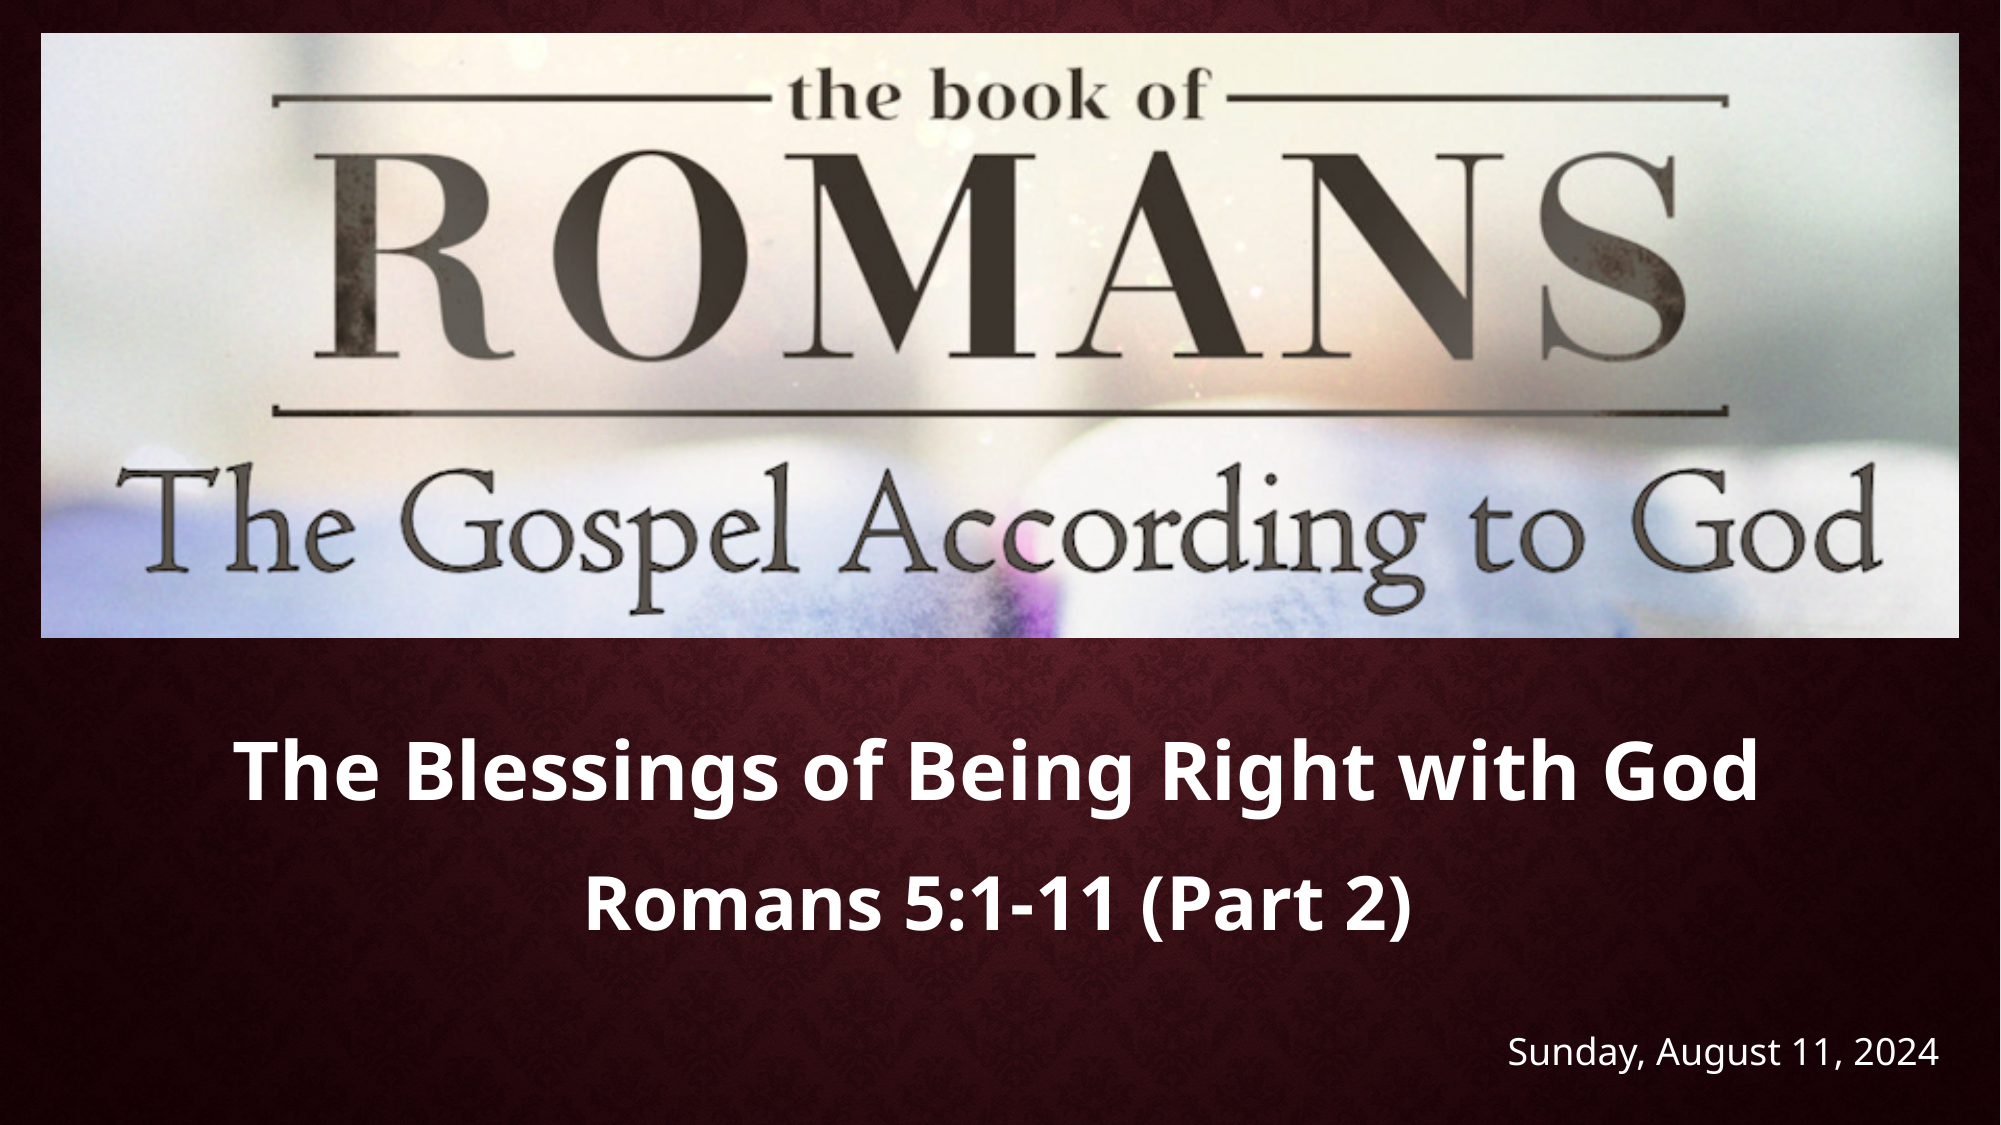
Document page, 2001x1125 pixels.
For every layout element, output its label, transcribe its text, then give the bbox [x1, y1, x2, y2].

text_box Sunday, August 11, 2024 [1222, 1020, 1955, 1080]
picture [41, 33, 1959, 639]
subtitle The Blessings of Being Right with God Romans 5:1-11 (Part 2) [41, 692, 1955, 1012]
